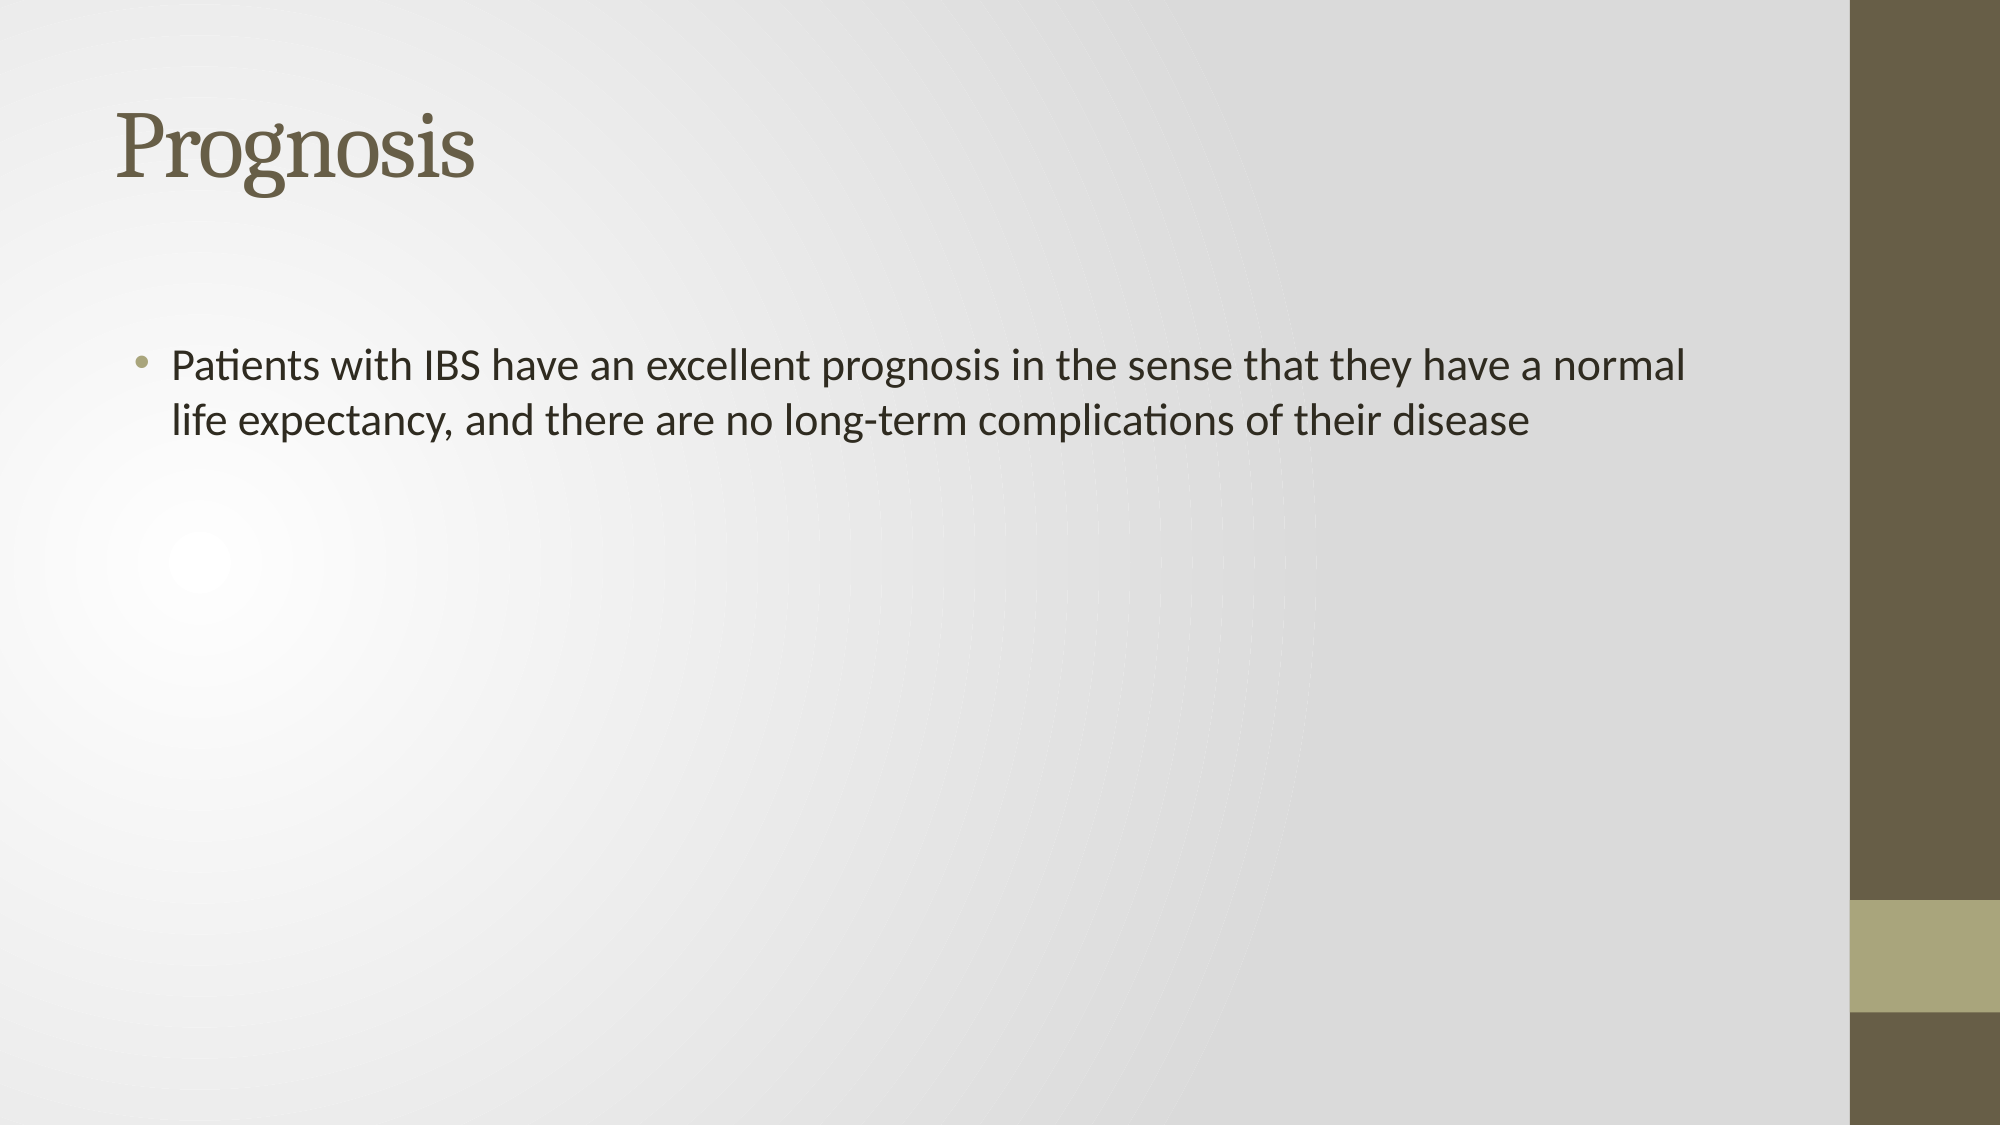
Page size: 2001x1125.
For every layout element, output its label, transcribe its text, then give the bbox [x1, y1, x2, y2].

list Patients with IBS have an excellent prognosis in the sense that they have a normal life expectancy, and there are no long-term complications of their disease [99, 262, 1767, 1050]
title Prognosis [99, 45, 1767, 233]
